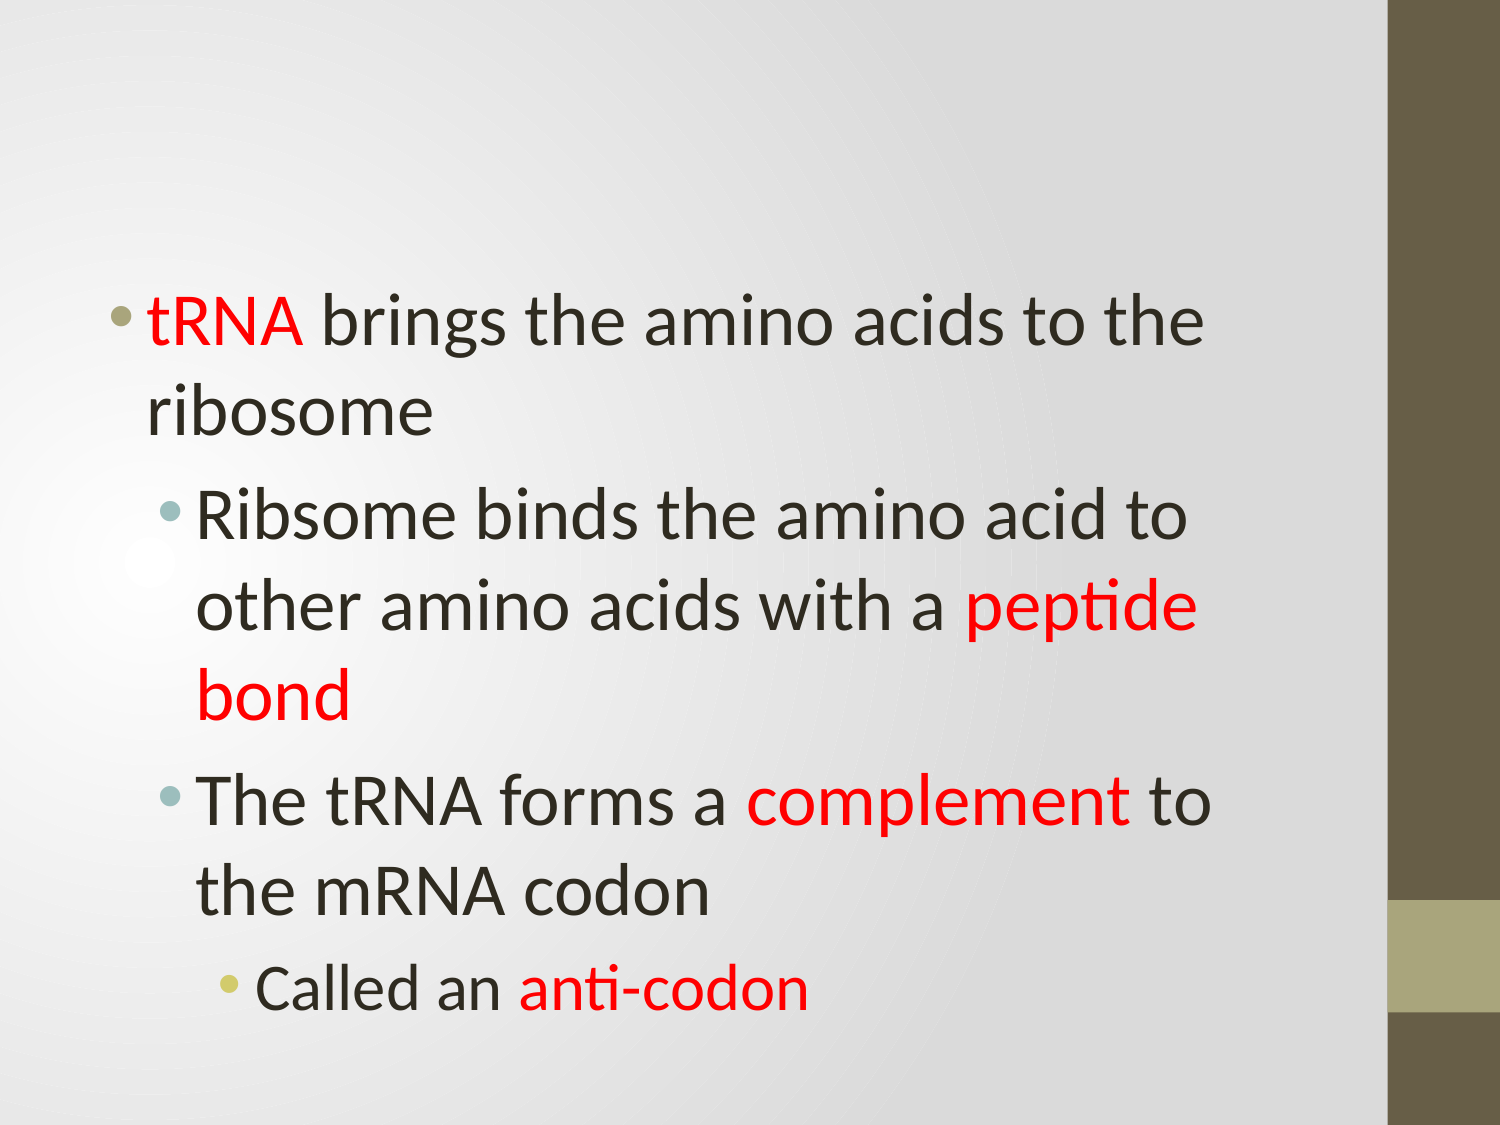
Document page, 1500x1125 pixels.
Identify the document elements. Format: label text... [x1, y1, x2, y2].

list tRNA brings the amino acids to the ribosome Ribsome binds the amino acid to other amino acids with a peptide bond The tRNA forms a complement to the mRNA codon Called an anti-codon [75, 262, 1325, 1050]
